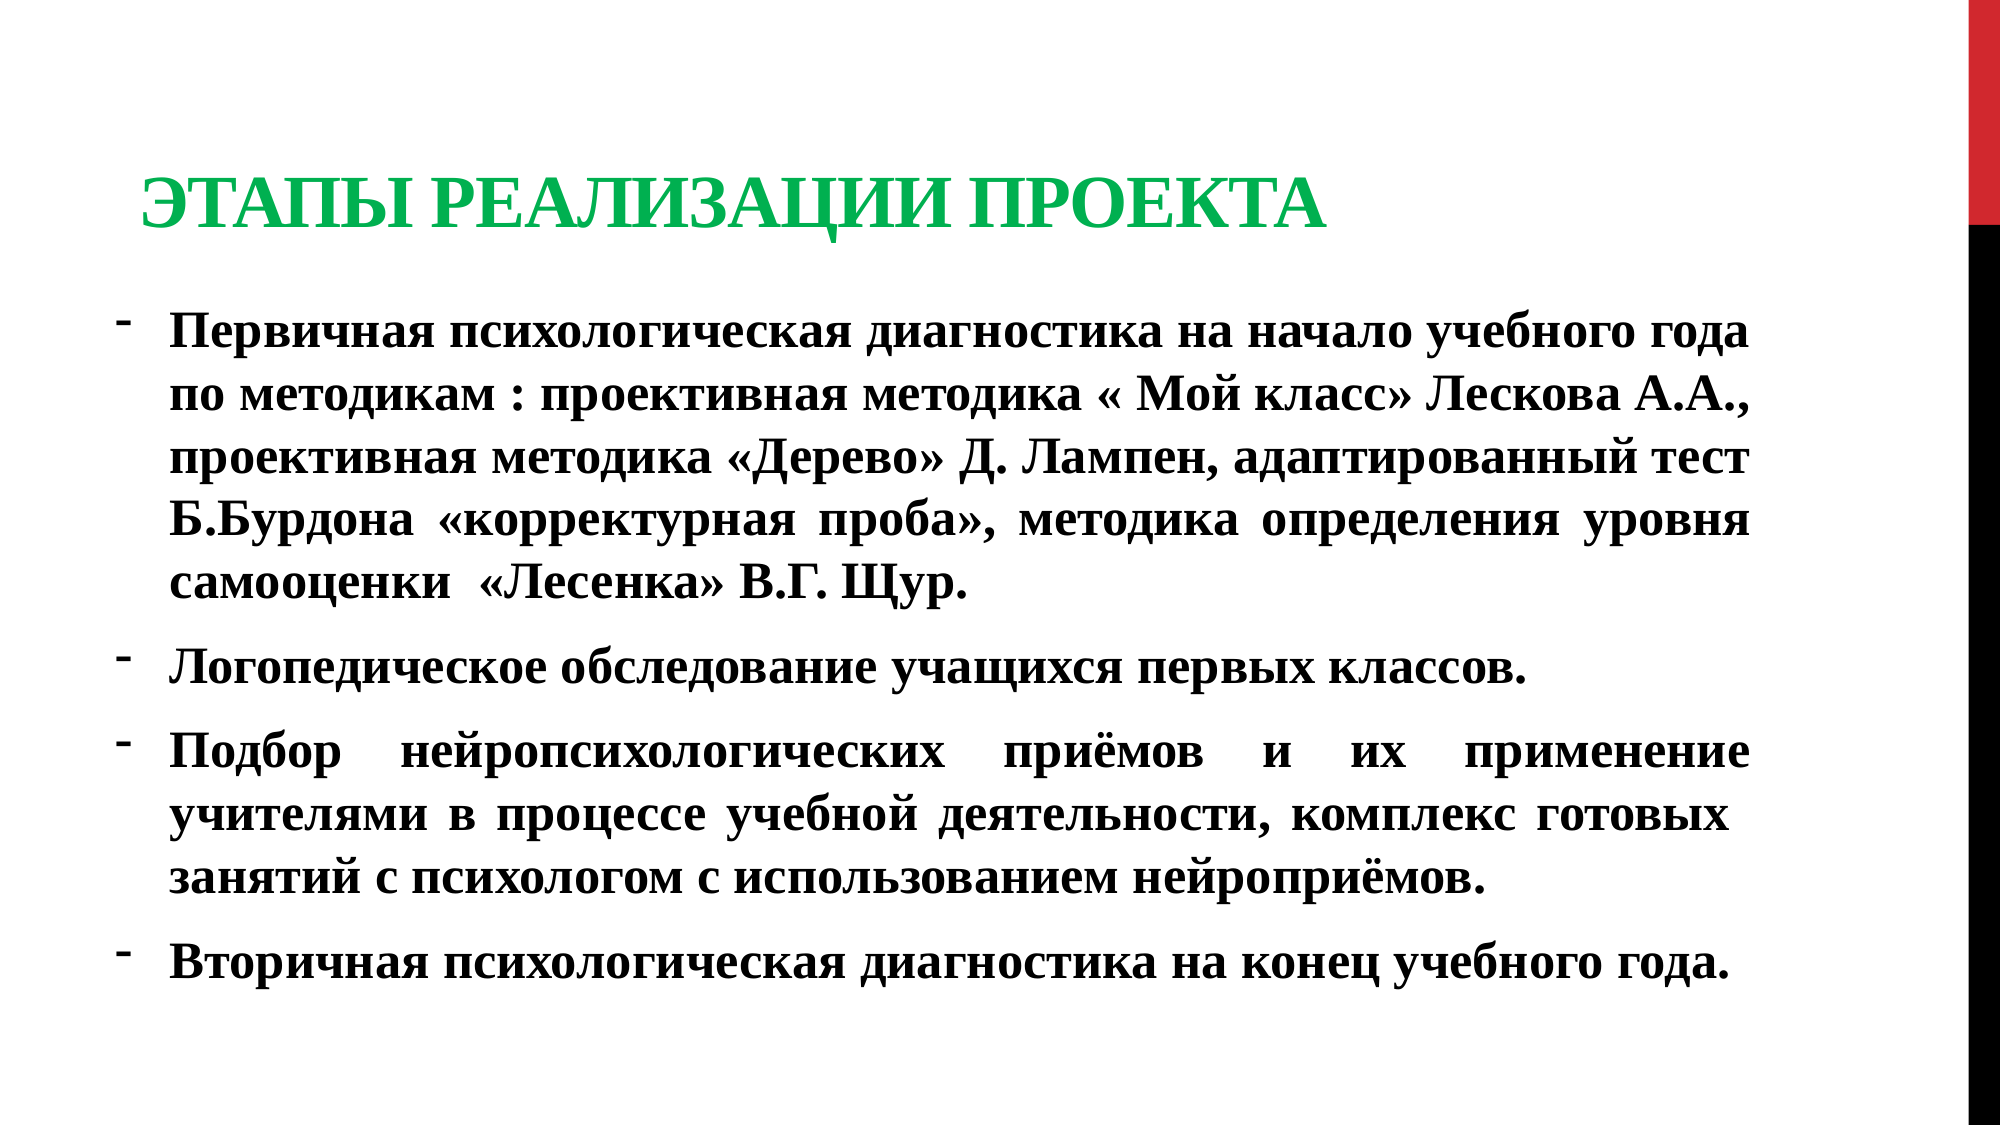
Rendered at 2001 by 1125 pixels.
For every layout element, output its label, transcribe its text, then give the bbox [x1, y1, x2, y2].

title Этапы реализации проекта [99, 25, 1367, 250]
list Первичная психологическая диагностика на начало учебного года по методикам : проективная методика « Мой класс» Лескова А.А., проективная методика «Дерево» Д. Лампен, адаптированный тест Б.Бурдона «корректурная проба», методика определения уровня самооценки «Лесенка» В.Г. Щур. Логопедическое обследование учащихся первых классов. Подбор нейропсихологических приёмов и их применение учителями в процессе учебной деятельности, комплекс готовых занятий с психологом с использованием нейроприёмов. Вторичная психологическая диагностика на конец учебного года. [99, 287, 1767, 1005]
